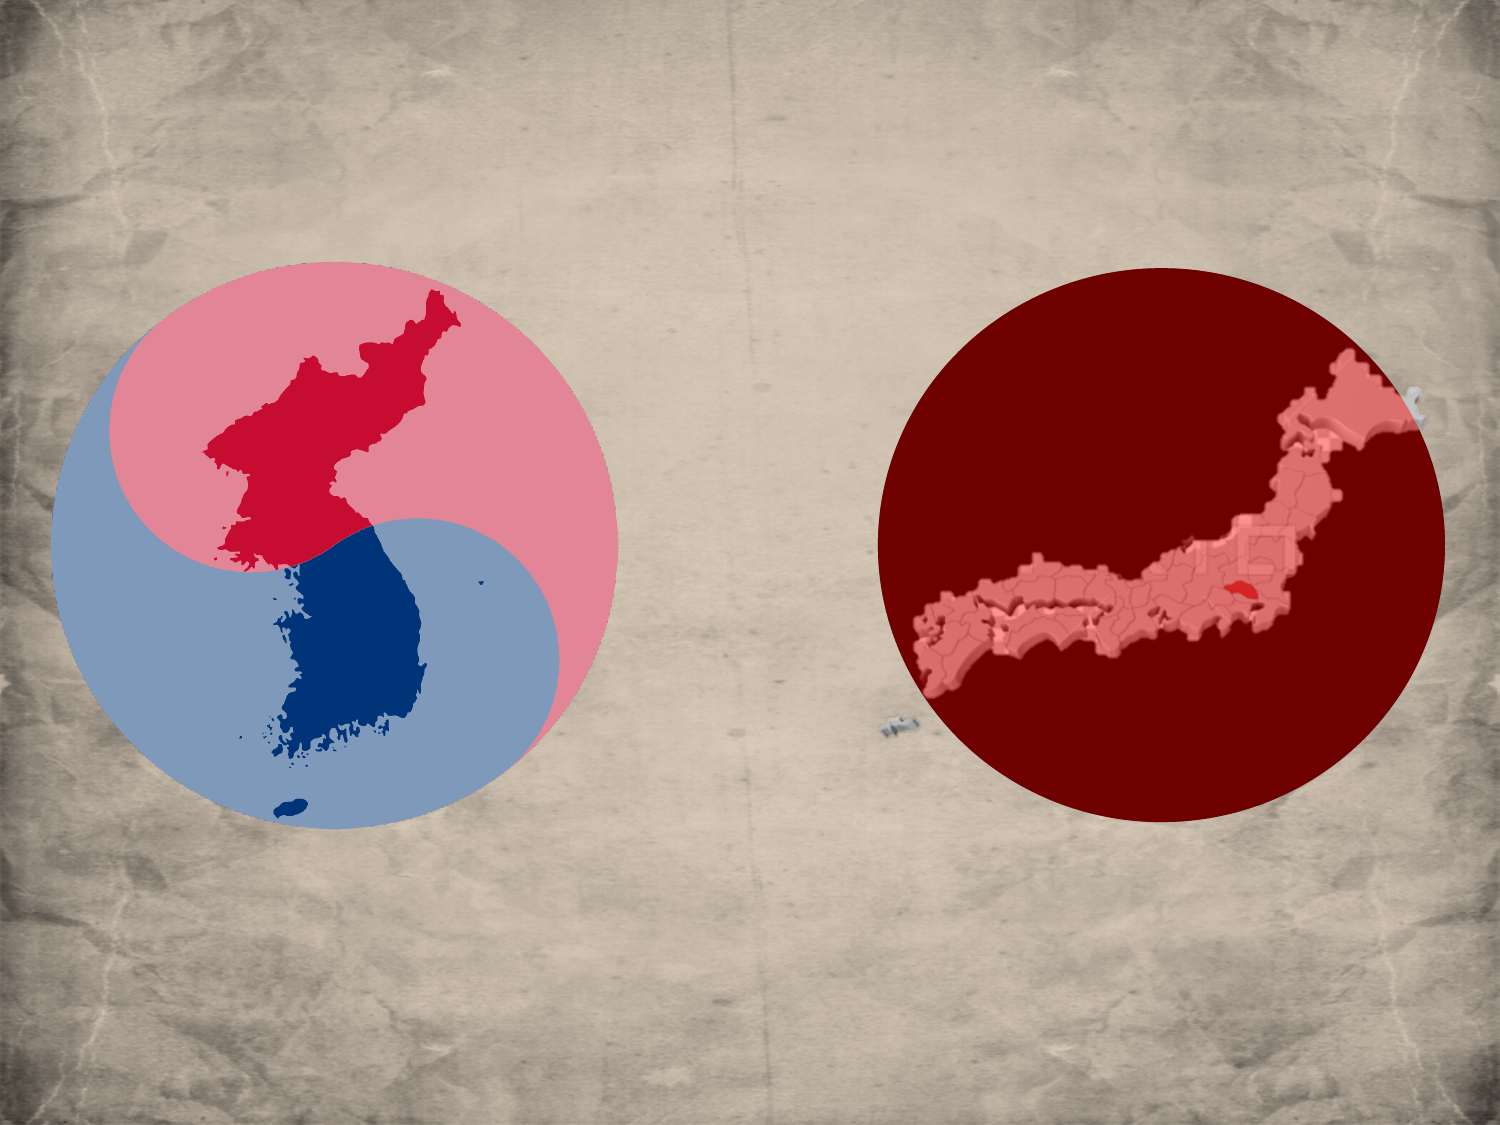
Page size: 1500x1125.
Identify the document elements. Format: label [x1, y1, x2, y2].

picture [0, 0, 1500, 1125]
text_box [37, 248, 1446, 842]
